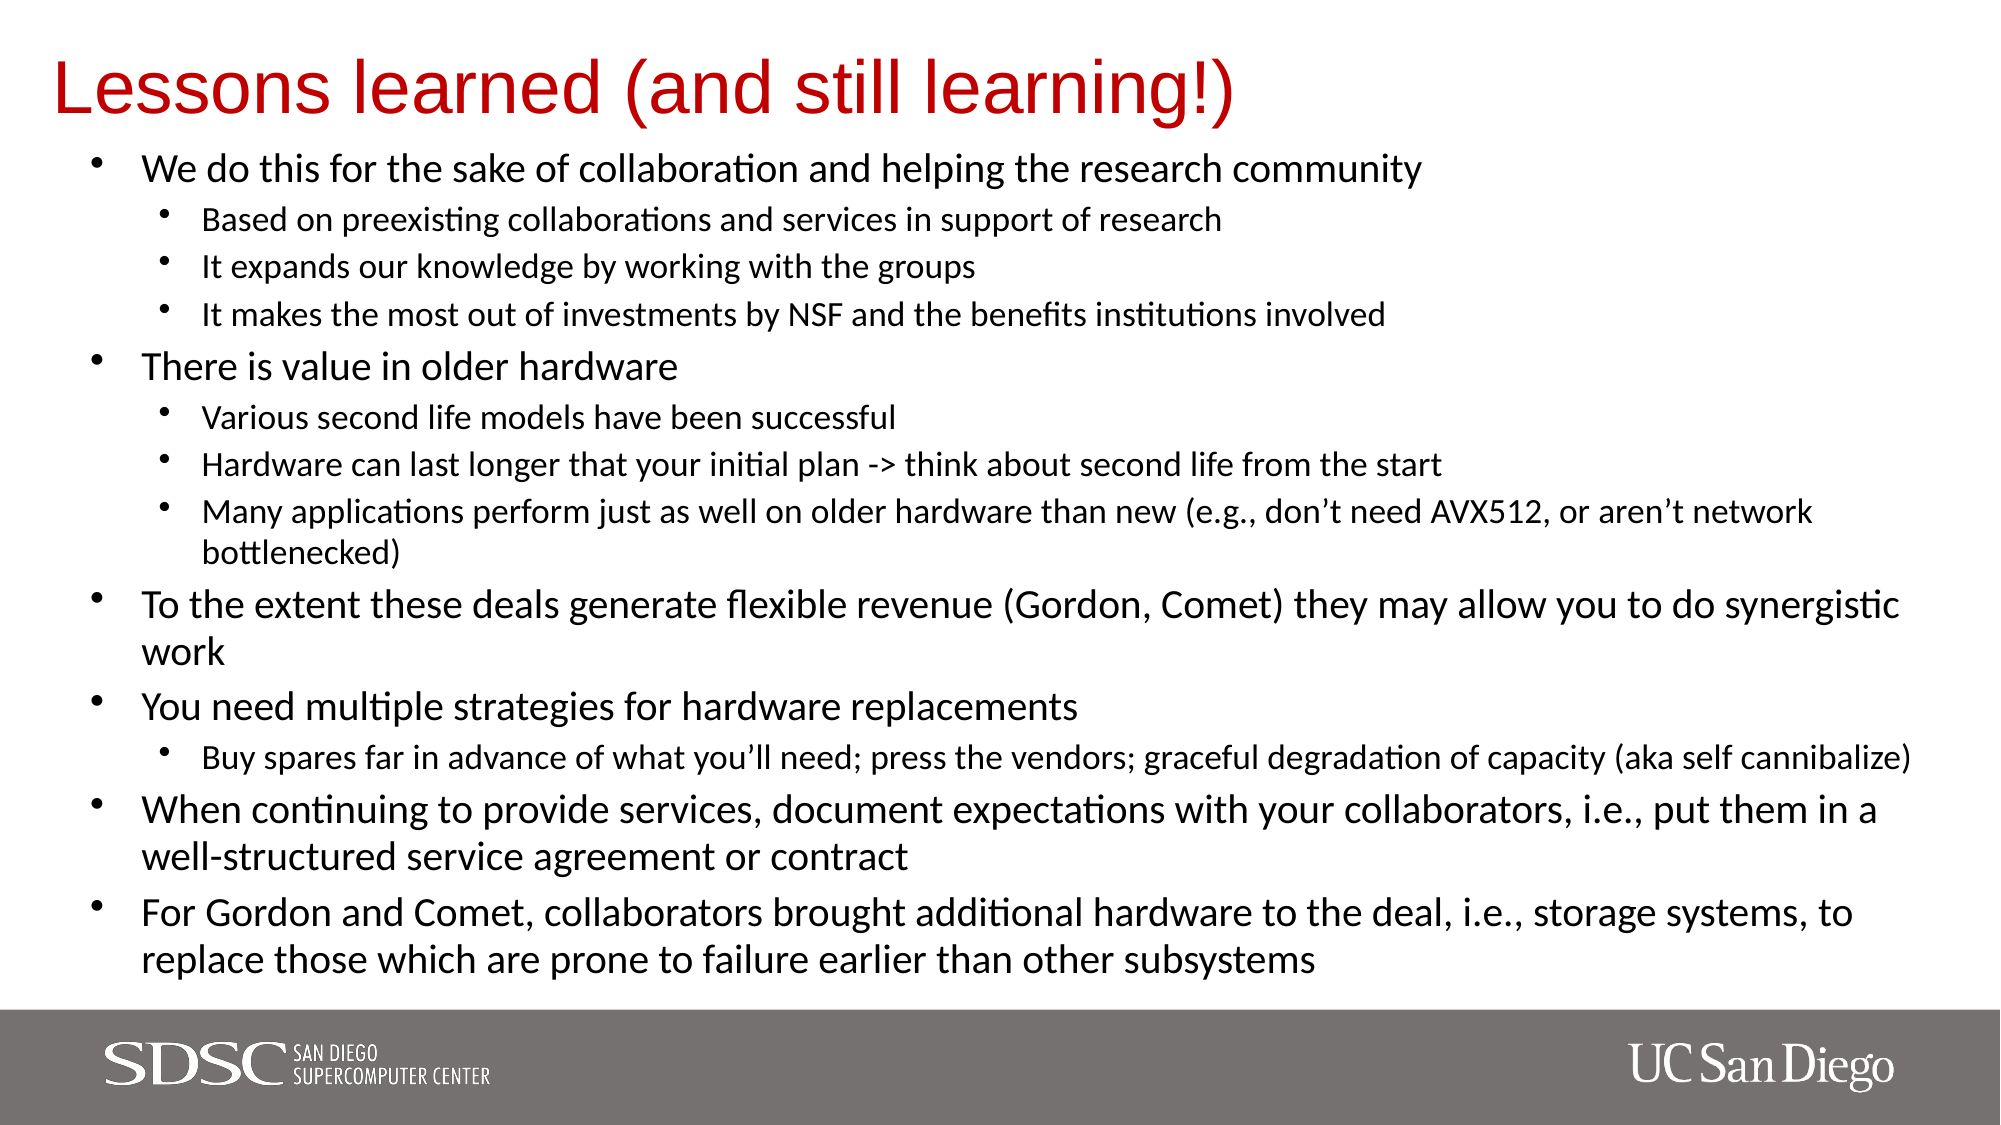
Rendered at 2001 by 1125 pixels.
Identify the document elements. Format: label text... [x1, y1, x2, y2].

picture [102, 1040, 493, 1086]
title Lessons learned (and still learning!) [37, 24, 1763, 153]
picture [1625, 1040, 1896, 1095]
list We do this for the sake of collaboration and helping the research community Based on preexisting collaborations and services in support of research It expands our knowledge by working with the groups It makes the most out of investments by NSF and the benefits institutions involved There is value in older hardware Various second life models have been successful Hardware can last longer that your initial plan -> think about second life from the start Many applications perform just as well on older hardware than new (e.g., don’t need AVX512, or aren’t network bottlenecked) To the extent these deals generate flexible revenue (Gordon, Comet) they may allow you to do synergistic work You need multiple strategies for hardware replacements Buy spares far in advance of what you’ll need; press the vendors; graceful degradation of capacity (aka self cannibalize) When continuing to provide services, document expectations with your collaborators, i.e., put them in a well-structured service agreement or contract For Gordon and Comet, collaborators brought additional hardware to the deal, i.e., storage systems, to replace those which are prone to failure earlier than other subsystems [75, 137, 1963, 1000]
